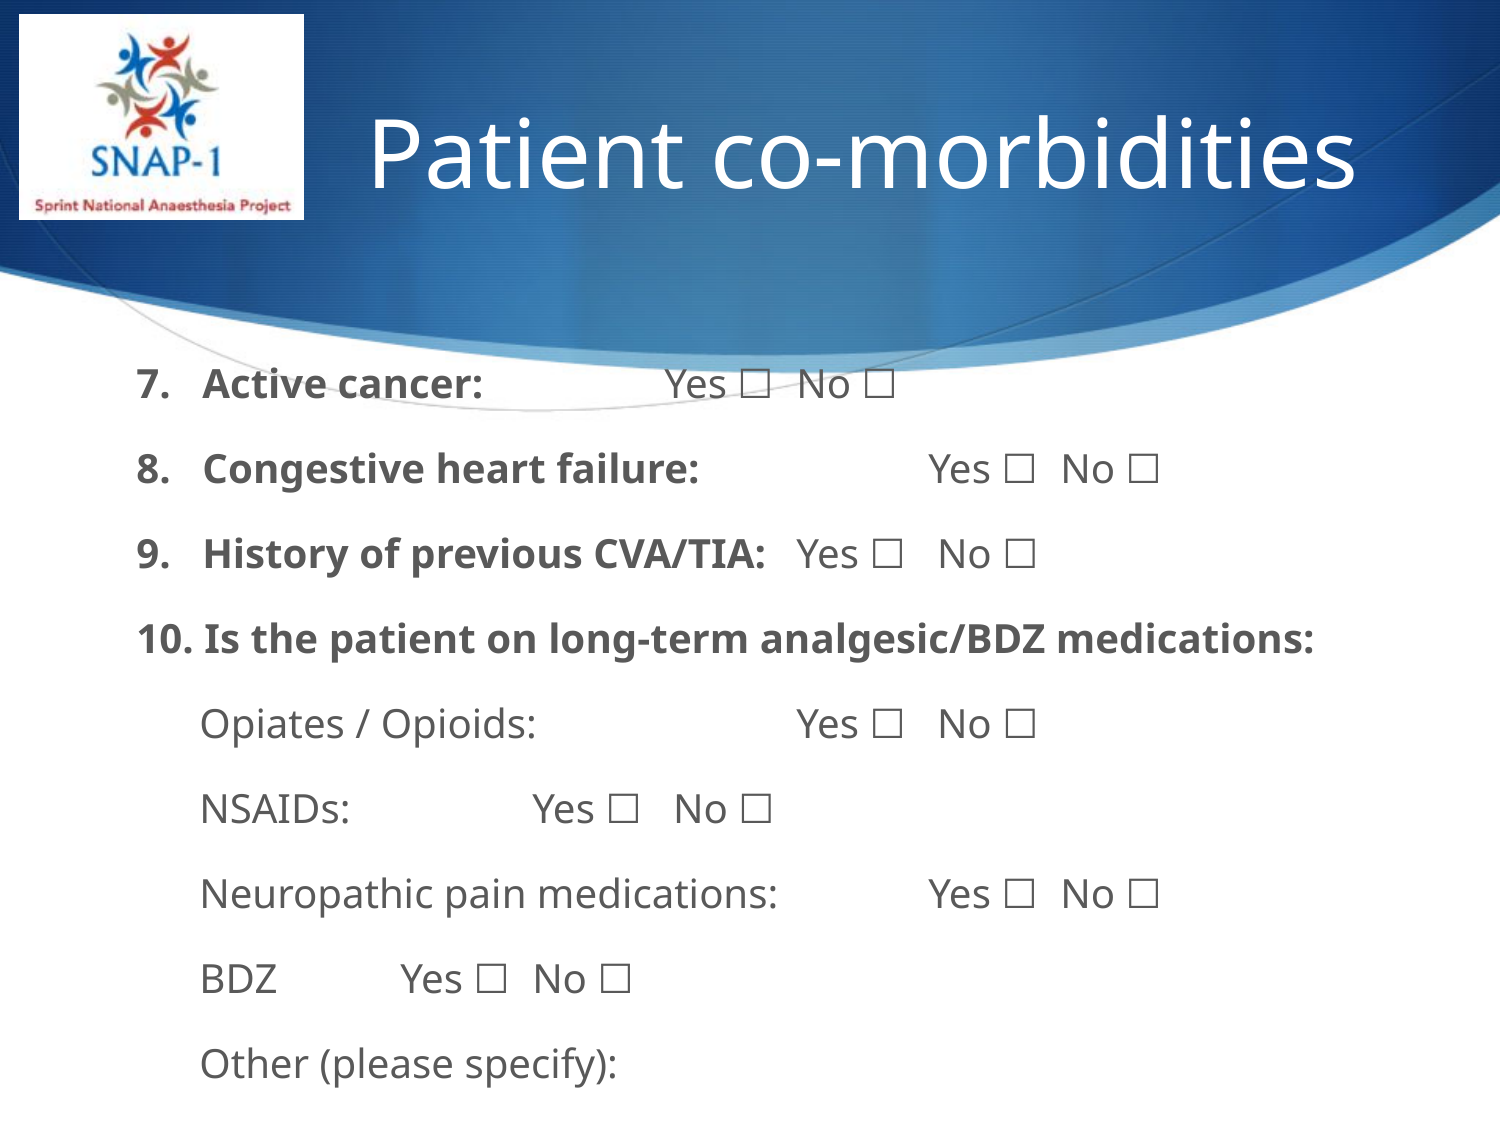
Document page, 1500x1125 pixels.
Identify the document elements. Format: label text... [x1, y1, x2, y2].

picture [0, 0, 1500, 1125]
title Patient co-morbidities [75, 56, 1425, 245]
list 7. Active cancer: Yes ☐ No ☐ 8. Congestive heart failure: Yes ☐ No ☐ 9. History of previous CVA/TIA: Yes ☐ No ☐ 10. Is the patient on long-term analgesic/BDZ medications: Opiates / Opioids: Yes ☐ No ☐ NSAIDs: Yes ☐ No ☐ Neuropathic pain medications: Yes ☐ No ☐ BDZ Yes ☐ No ☐ Other (please specify): [121, 350, 1379, 1101]
